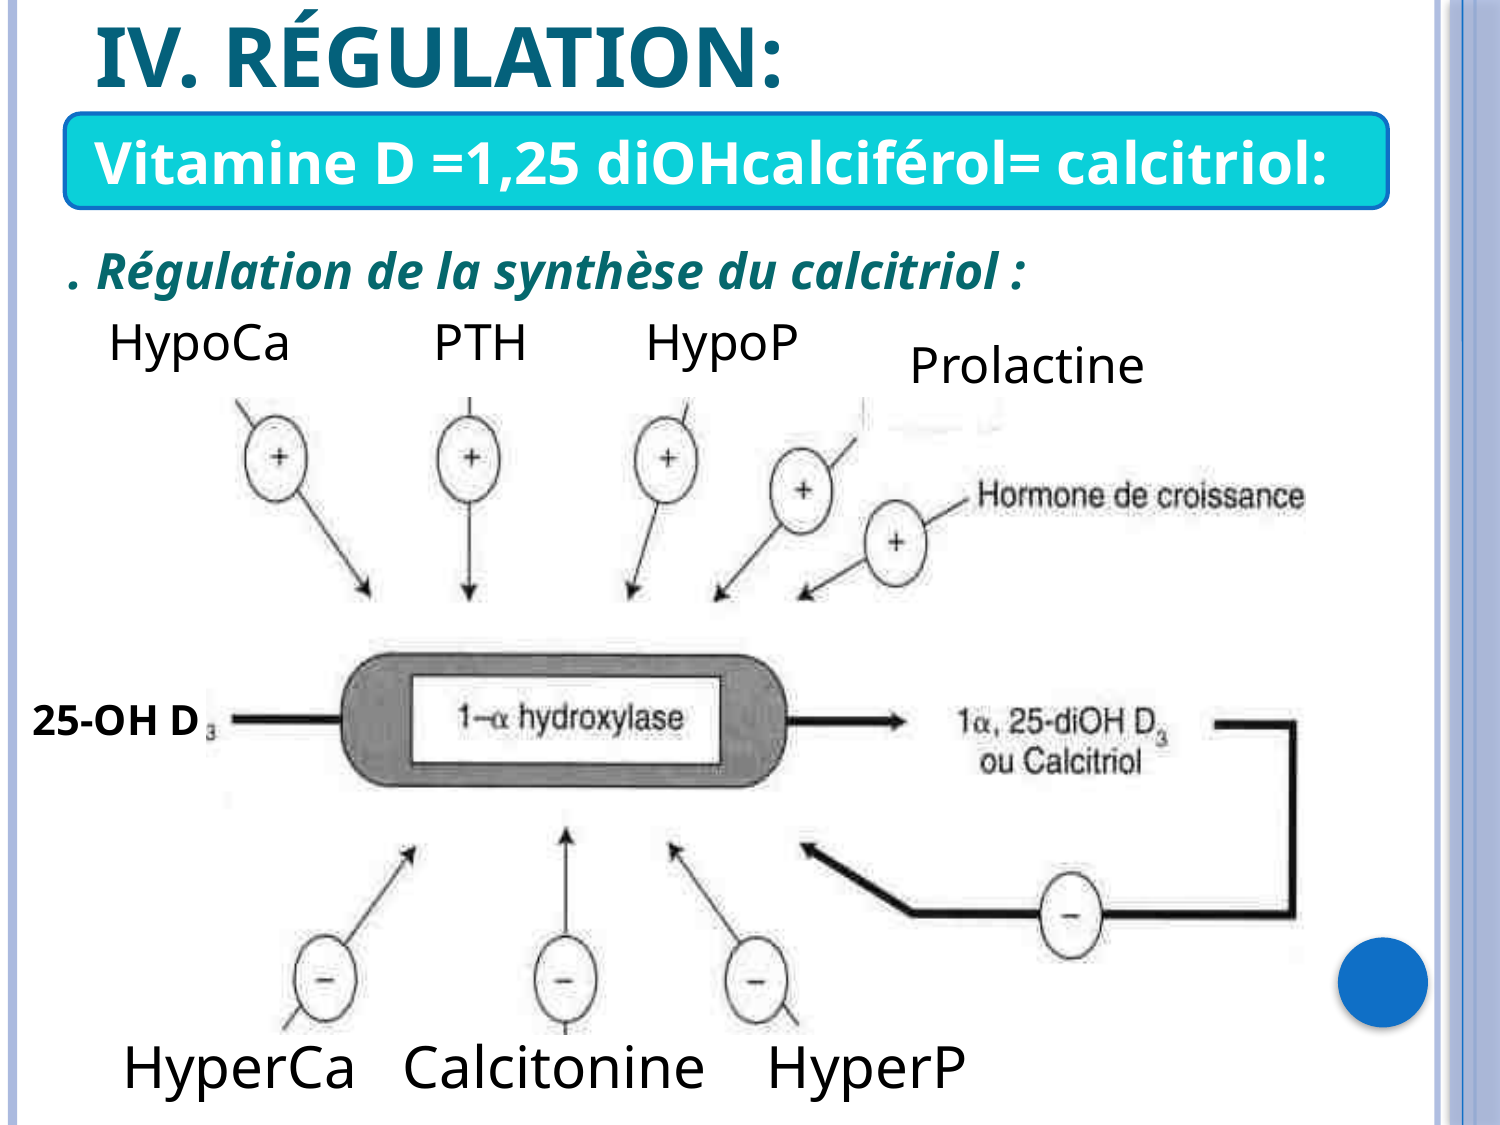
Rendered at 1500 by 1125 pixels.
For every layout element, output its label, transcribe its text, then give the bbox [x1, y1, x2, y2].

text_box Vitamine D =1,25 diOHcalciférol= calcitriol: [62, 111, 1390, 211]
picture [206, 396, 1306, 1036]
text_box IV. régulation: [80, 19, 1365, 111]
list Prolactine [856, 326, 1500, 421]
list HypoCa PTH HypoP [41, 302, 999, 433]
text_box HyperCa Calcitonine HyperP [76, 1023, 1306, 1125]
title 25-OH D [17, 621, 200, 752]
list . Régulation de la synthèse du calcitriol : [41, 231, 1459, 326]
